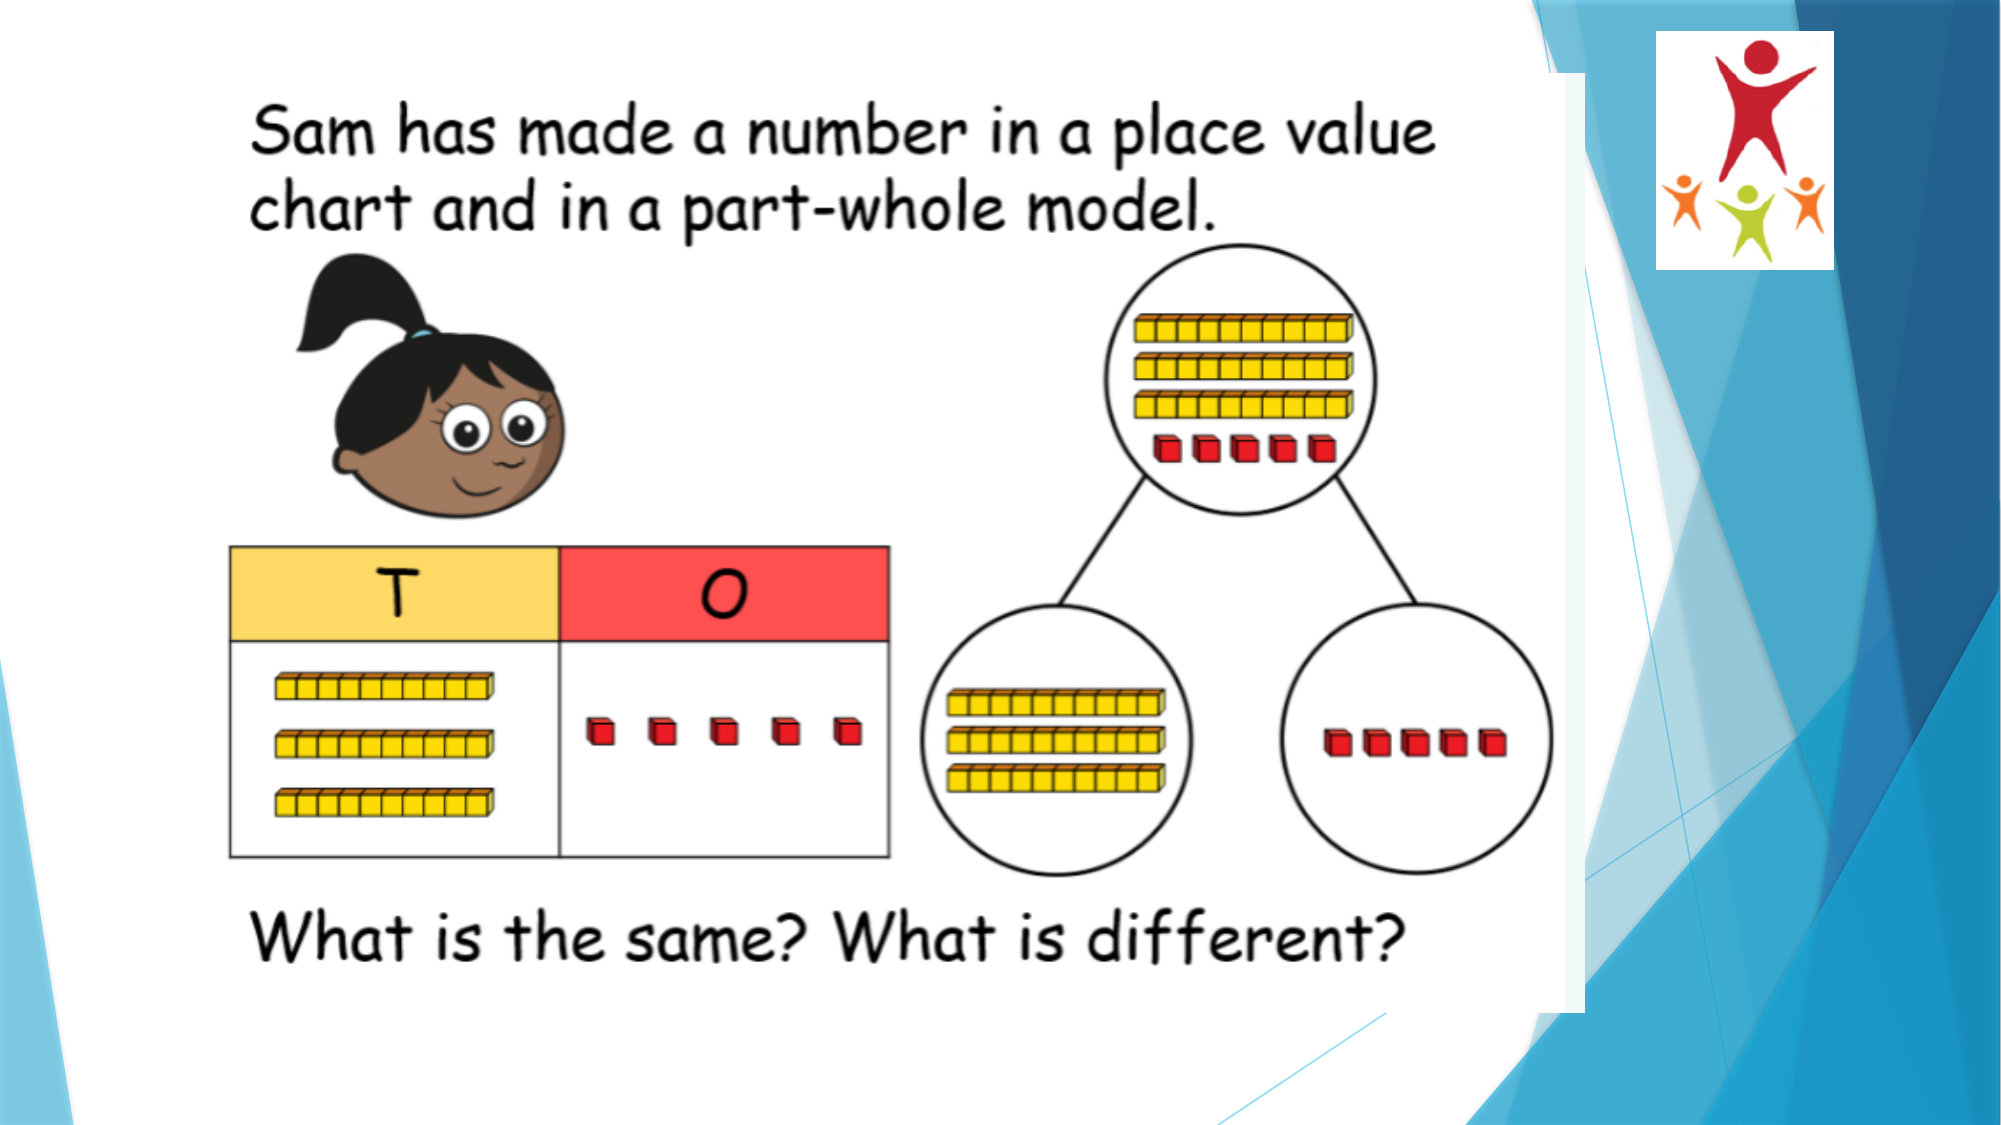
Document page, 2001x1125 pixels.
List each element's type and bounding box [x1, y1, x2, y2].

picture [1656, 30, 1834, 270]
picture [199, 72, 1586, 1013]
